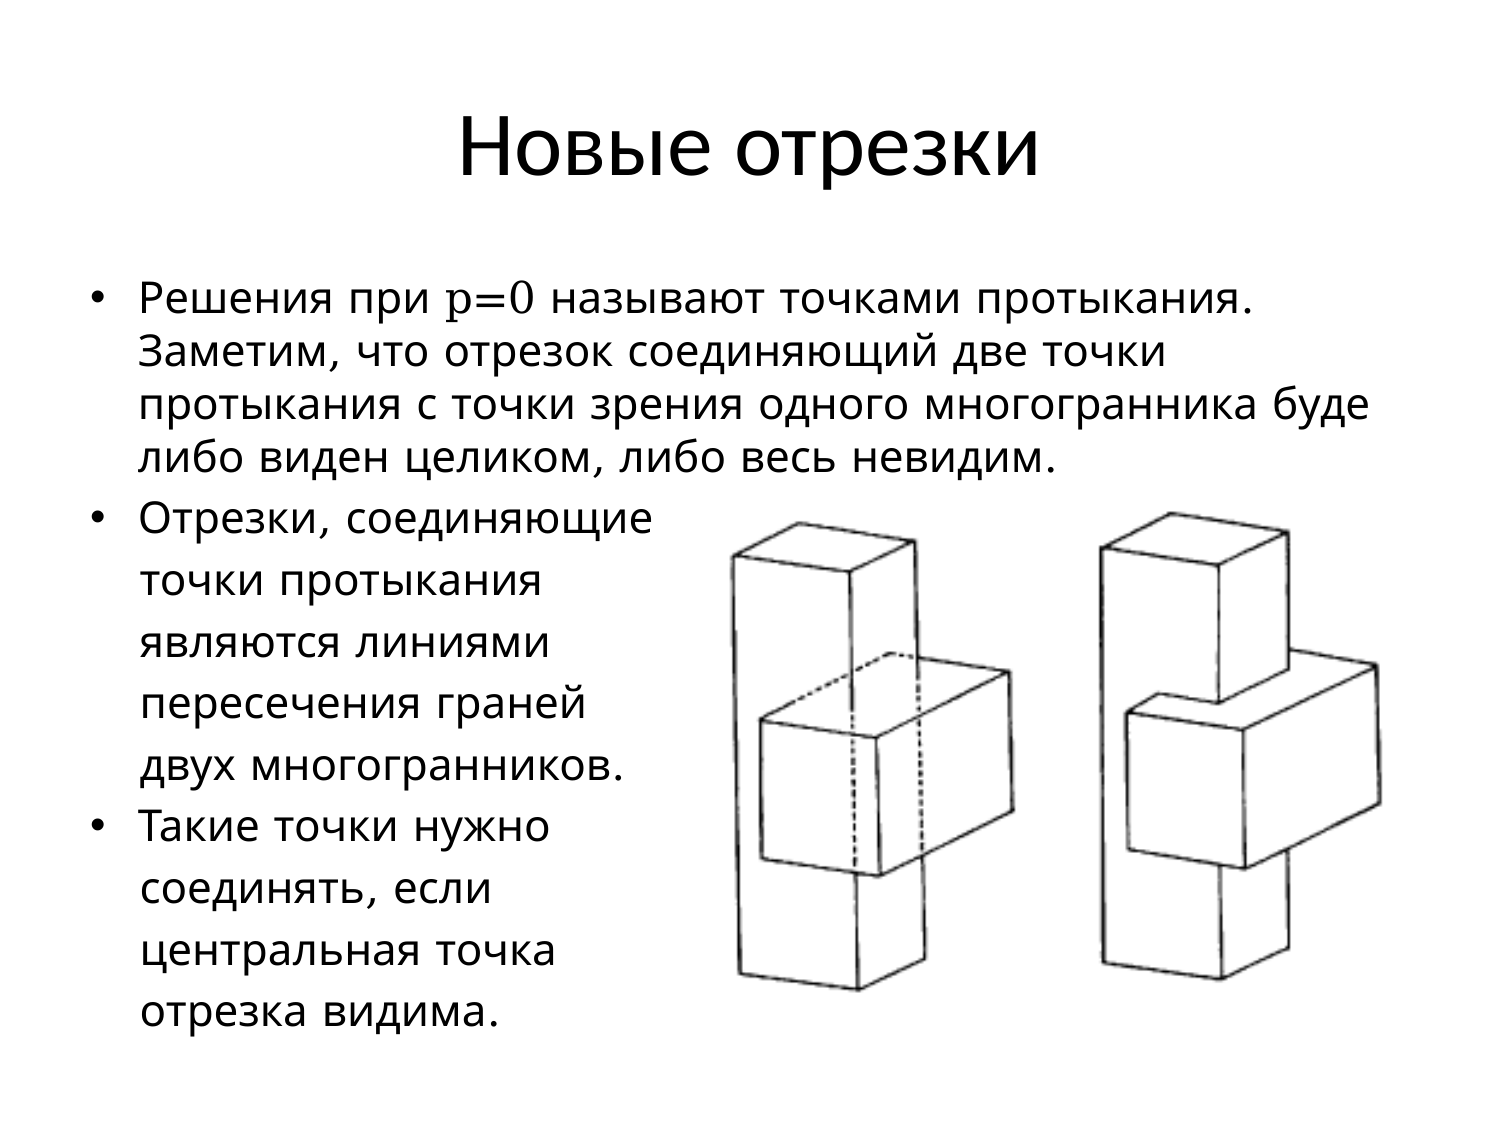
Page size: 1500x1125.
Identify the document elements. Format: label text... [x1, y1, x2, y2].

title Новые отрезки [75, 45, 1425, 233]
list Решения при p=0 называют точками протыкания. Заметим, что отрезок соединяющий две точки протыкания с точки зрения одного многогранника буде либо виден целиком, либо весь невидим. Отрезки, соединяющие точки протыкания являются линиями пересечения граней двух многогранников. Такие точки нужно соединять, если центральная точка отрезка видима. [75, 262, 1425, 1047]
picture [726, 503, 1392, 1000]
